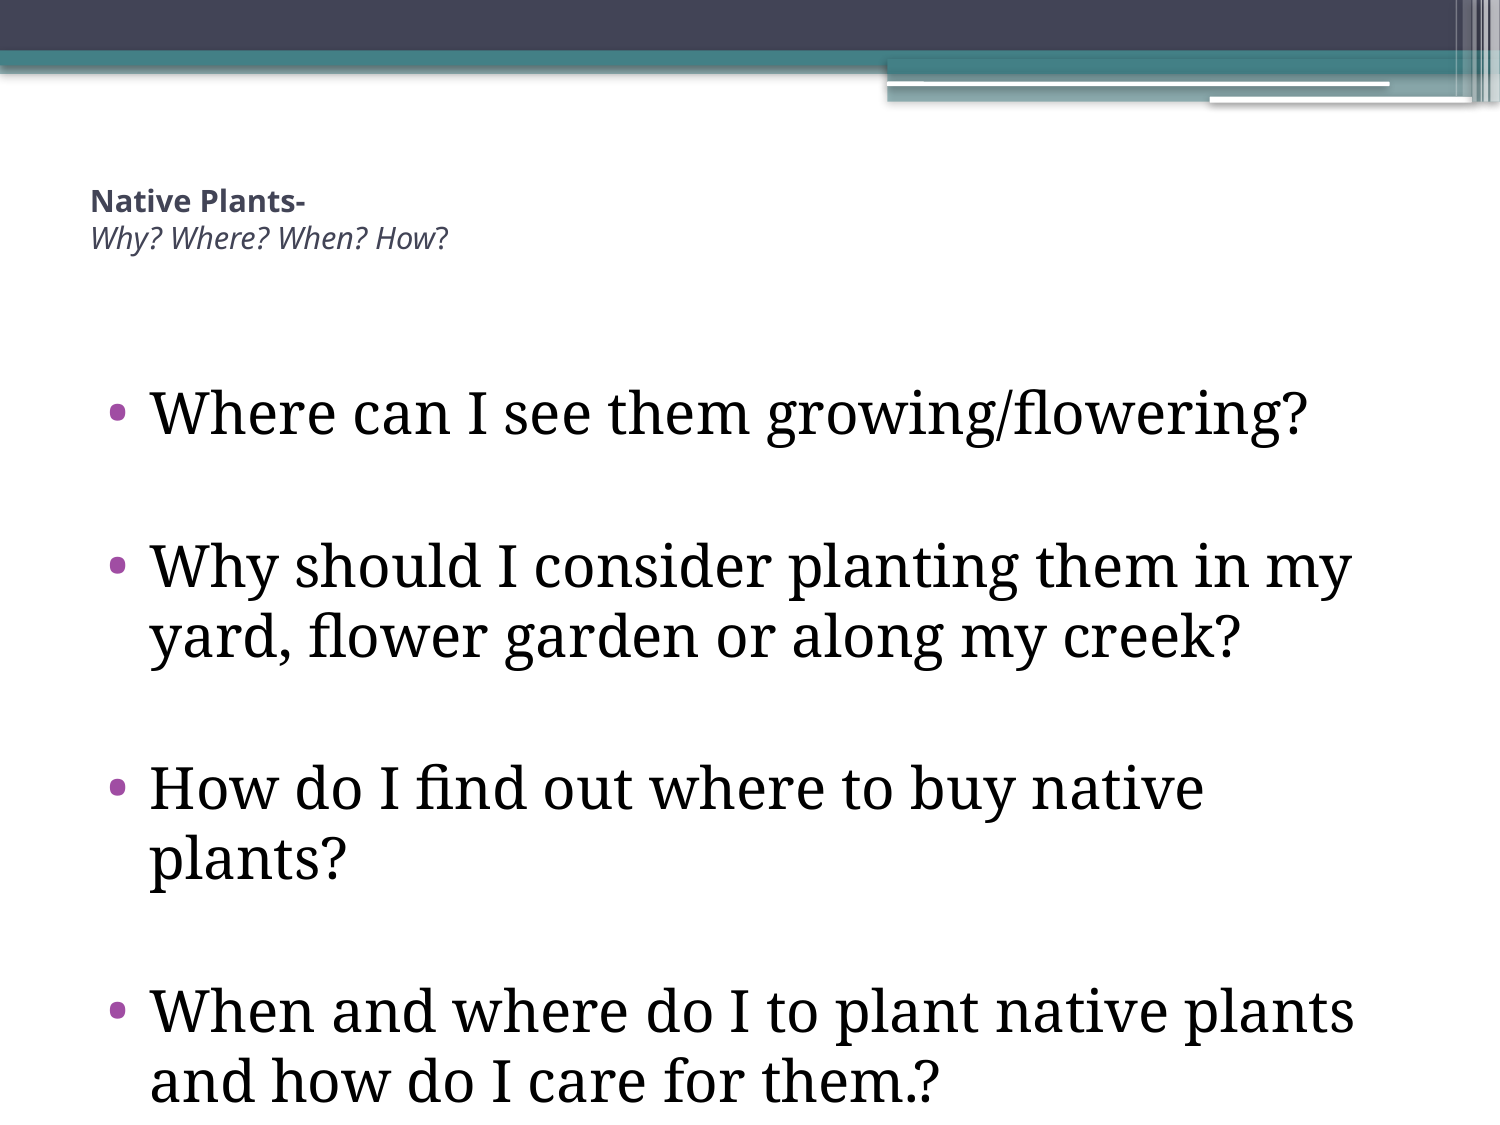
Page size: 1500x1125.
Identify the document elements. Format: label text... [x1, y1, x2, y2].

title Native Plants- Why? Where? When? How? [75, 137, 1425, 300]
list Where can I see them growing/flowering? Why should I consider planting them in my yard, flower garden or along my creek? How do I find out where to buy native plants? When and where do I to plant native plants and how do I care for them.? [75, 368, 1425, 1079]
